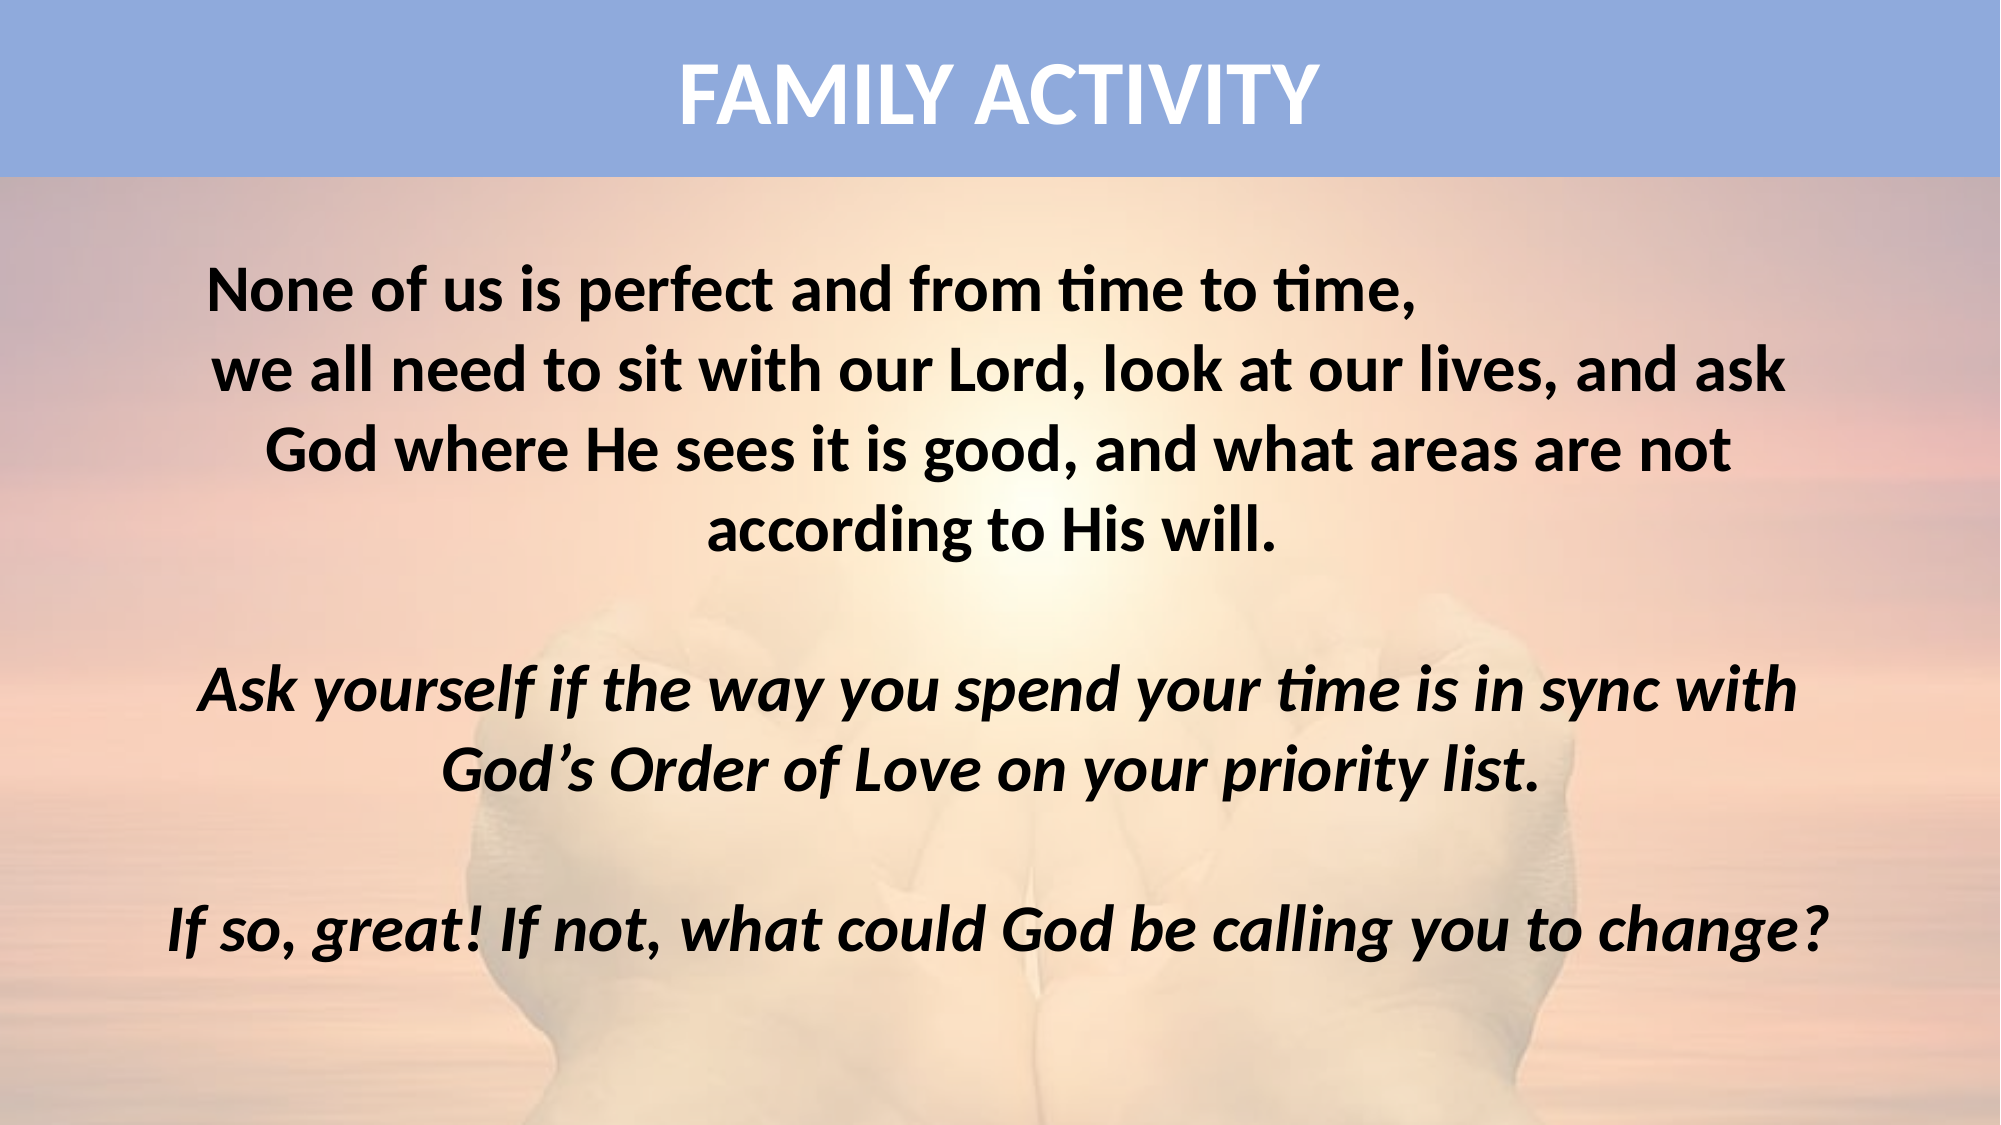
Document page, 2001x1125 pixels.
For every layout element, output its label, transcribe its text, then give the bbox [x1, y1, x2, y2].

picture [0, 175, 2000, 1125]
text_box [0, 0, 2000, 175]
text_box FAMILY ACTIVITY [664, 25, 1336, 150]
